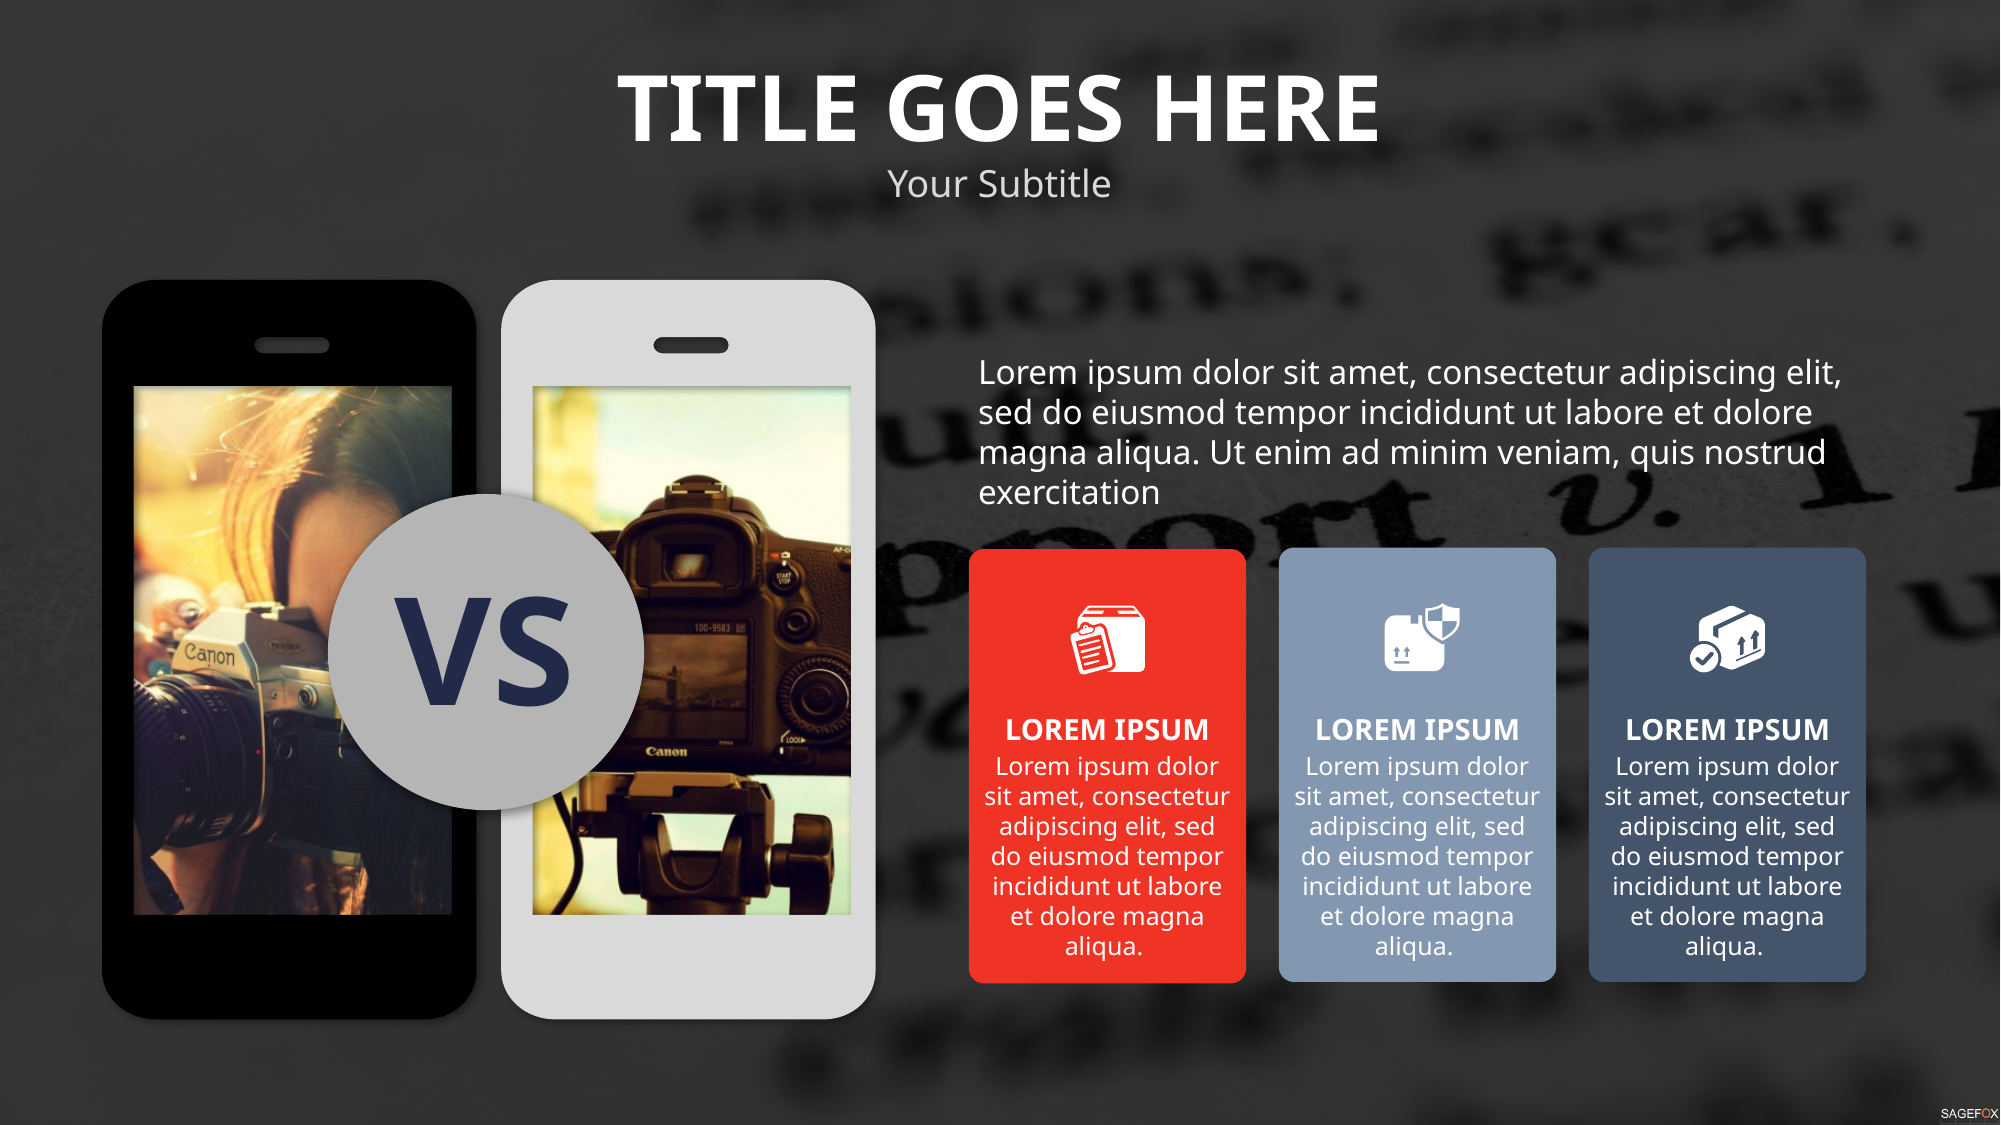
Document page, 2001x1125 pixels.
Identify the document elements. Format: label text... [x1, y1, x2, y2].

text_box [366, 492, 606, 547]
text_box [1077, 605, 1145, 672]
text_box [1384, 615, 1445, 672]
text_box [359, 748, 613, 812]
text_box LOREM IPSUM Lorem ipsum dolor sit amet, consectetur adipiscing elit, sed do eiusmod tempor incididunt ut labore et dolore magna aliqua. [1278, 703, 1557, 968]
text_box [1587, 546, 1868, 984]
text_box [326, 604, 334, 700]
text_box [1698, 605, 1765, 670]
text_box [967, 548, 1248, 985]
text_box [102, 279, 477, 1020]
text_box [1689, 643, 1719, 673]
text_box [1277, 546, 1558, 984]
text_box TITLE GOES HERE Your Subtitle [548, 42, 1452, 212]
text_box VS [334, 547, 635, 748]
text_box [544, 397, 847, 912]
text_box [144, 397, 449, 912]
text_box [1070, 625, 1113, 675]
text_box Lorem ipsum dolor sit amet, consectetur adipiscing elit, sed do eiusmod tempor incididunt ut labore et dolore magna aliqua. Ut enim ad minim veniam, quis nostrud exercitation [963, 343, 1867, 519]
text_box LOREM IPSUM Lorem ipsum dolor sit amet, consectetur adipiscing elit, sed do eiusmod tempor incididunt ut labore et dolore magna aliqua. [968, 703, 1247, 968]
text_box LOREM IPSUM Lorem ipsum dolor sit amet, consectetur adipiscing elit, sed do eiusmod tempor incididunt ut labore et dolore magna aliqua. [1588, 703, 1867, 968]
text_box [501, 279, 876, 1020]
text_box [1425, 603, 1460, 641]
picture [0, 0, 2001, 1125]
text_box [635, 596, 646, 708]
